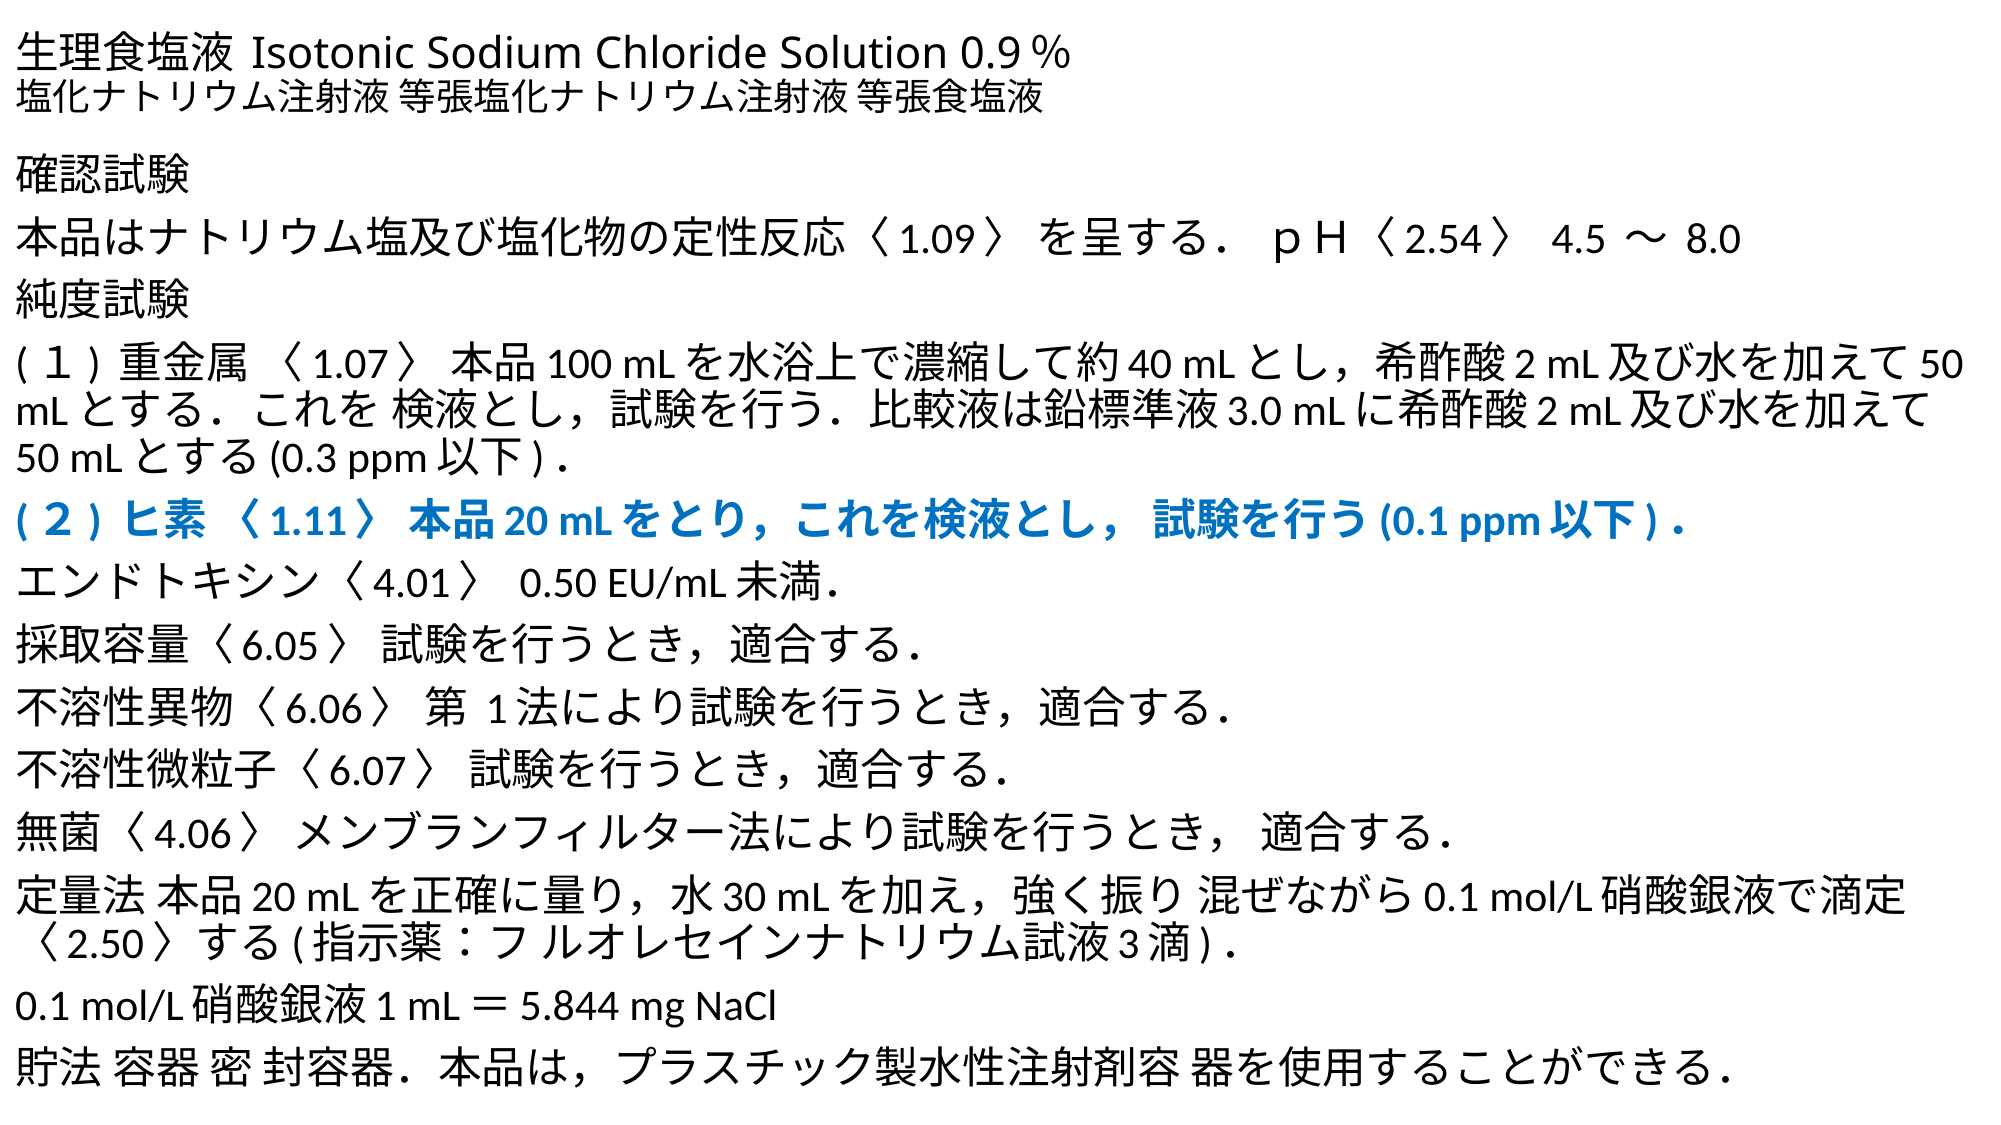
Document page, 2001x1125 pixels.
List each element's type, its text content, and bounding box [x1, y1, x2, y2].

title 生理食塩液 Isotonic Sodium Chloride Solution 0.9％ 塩化ナトリウム注射液 等張塩化ナトリウム注射液 等張食塩液 [0, 23, 2000, 127]
list 確認試験 本品はナトリウム塩及び塩化物の定性反応〈1.09〉 を呈する． ｐＨ〈2.54〉 4.5 ～ 8.0 純度試験 (１) 重金属 〈1.07〉 本品100 mLを水浴上で濃縮して約40 mLとし，希酢酸2 mL及び水を加えて50 mLとする．これを 検液とし，試験を行う．比較液は鉛標準液3.0 mLに希酢酸2 mL及び水を加えて50 mLとする(0.3 ppm以下)． (２) ヒ素 〈1.11〉 本品20 mLをとり，これを検液とし， 試験を行う(0.1 ppm以下)． エンドトキシン〈4.01〉 0.50 EU/mL未満． 採取容量〈6.05〉 試験を行うとき，適合する． 不溶性異物〈6.06〉 第 1法により試験を行うとき，適合する． 不溶性微粒子〈6.07〉 試験を行うとき，適合する． 無菌〈4.06〉 メンブランフィルター法により試験を行うとき， 適合する． 定量法 本品20 mLを正確に量り，水30 mLを加え，強く振り 混ぜながら0.1 mol/L硝酸銀液で滴定〈2.50〉する(指示薬：フ ルオレセインナトリウム試液3滴)． 0.1 mol/L硝酸銀液1 mL＝5.844 mg NaCl 貯法 容器 密 封容器．本品は，プラスチック製水性注射剤容 器を使用することができる． [0, 145, 2000, 1114]
